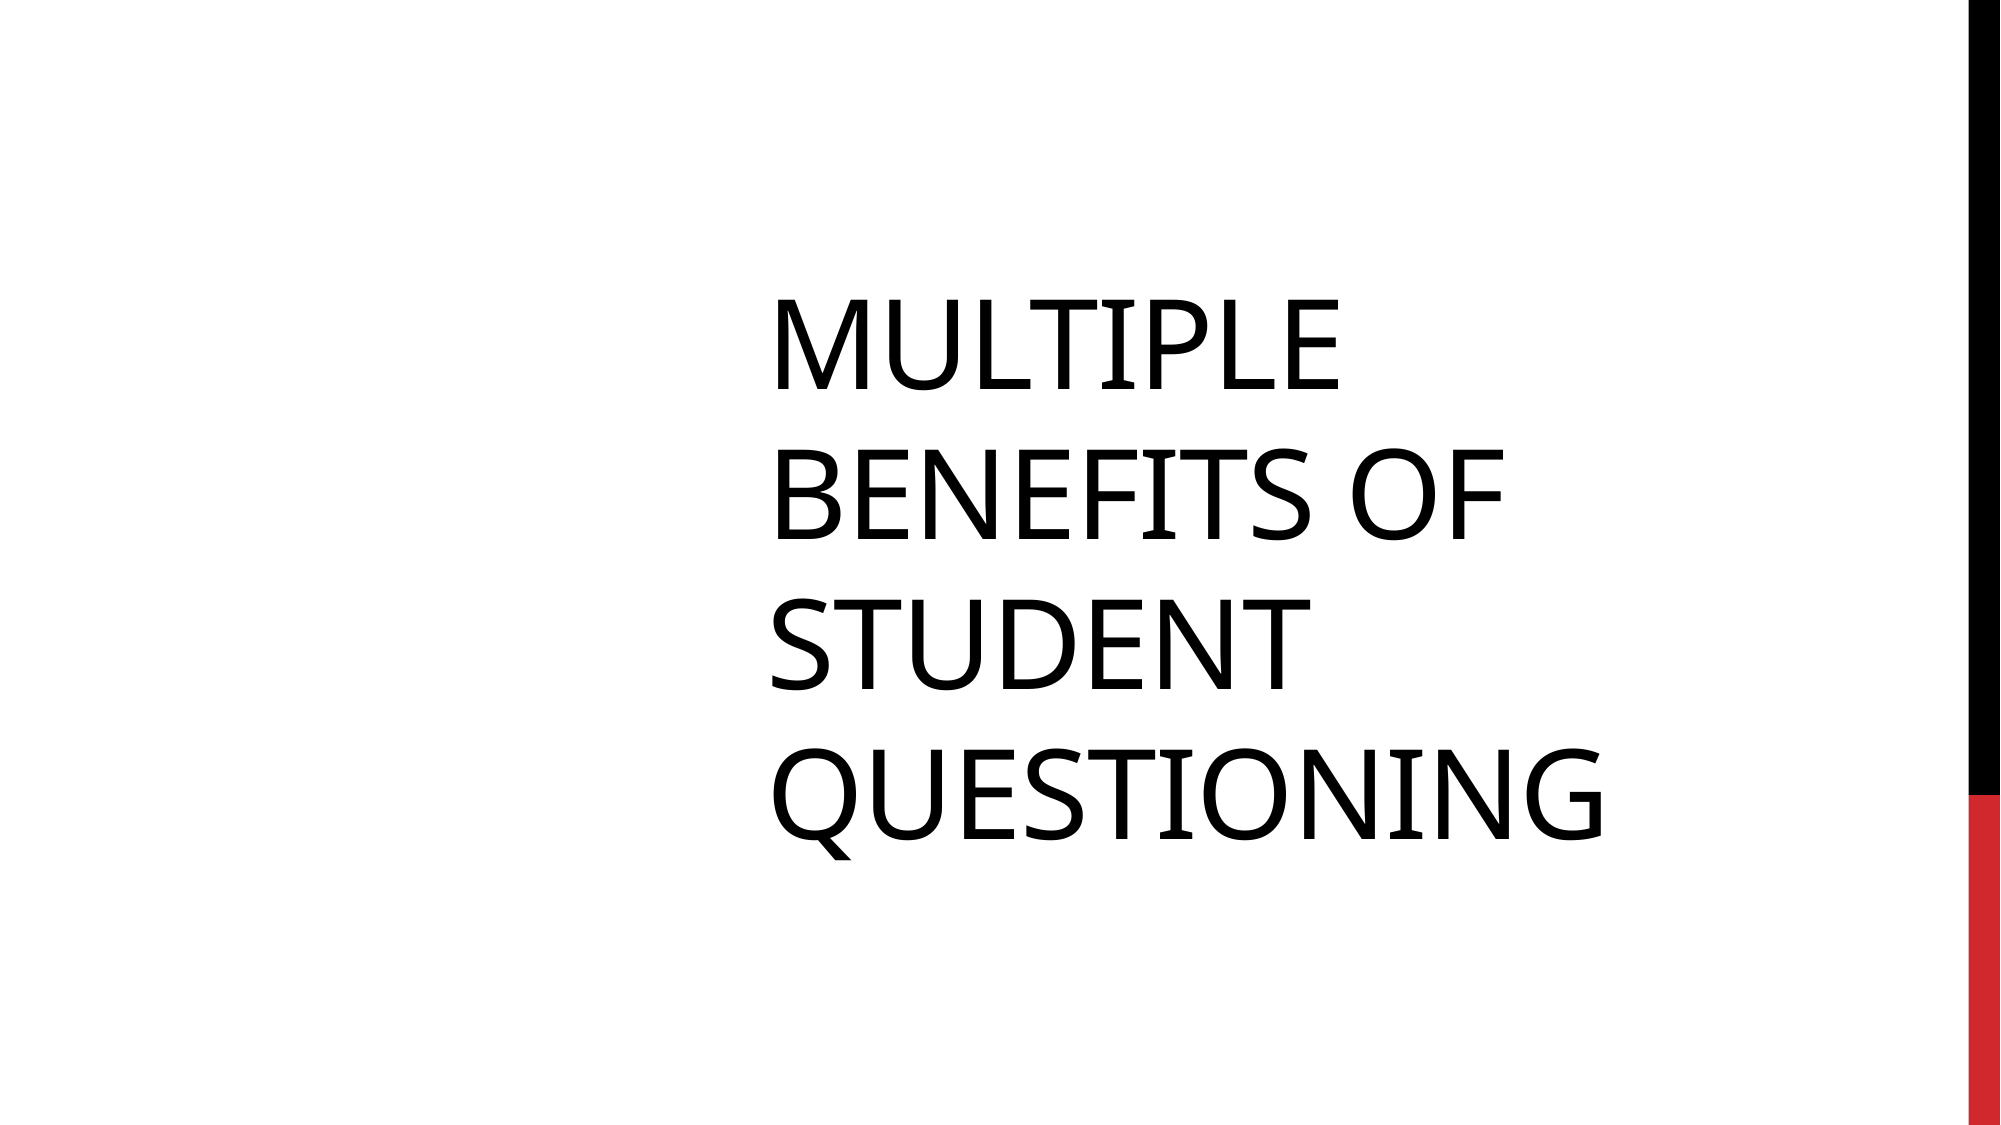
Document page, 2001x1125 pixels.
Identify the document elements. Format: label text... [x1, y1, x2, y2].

title Multiple benefits of student questioning [751, 189, 1803, 940]
